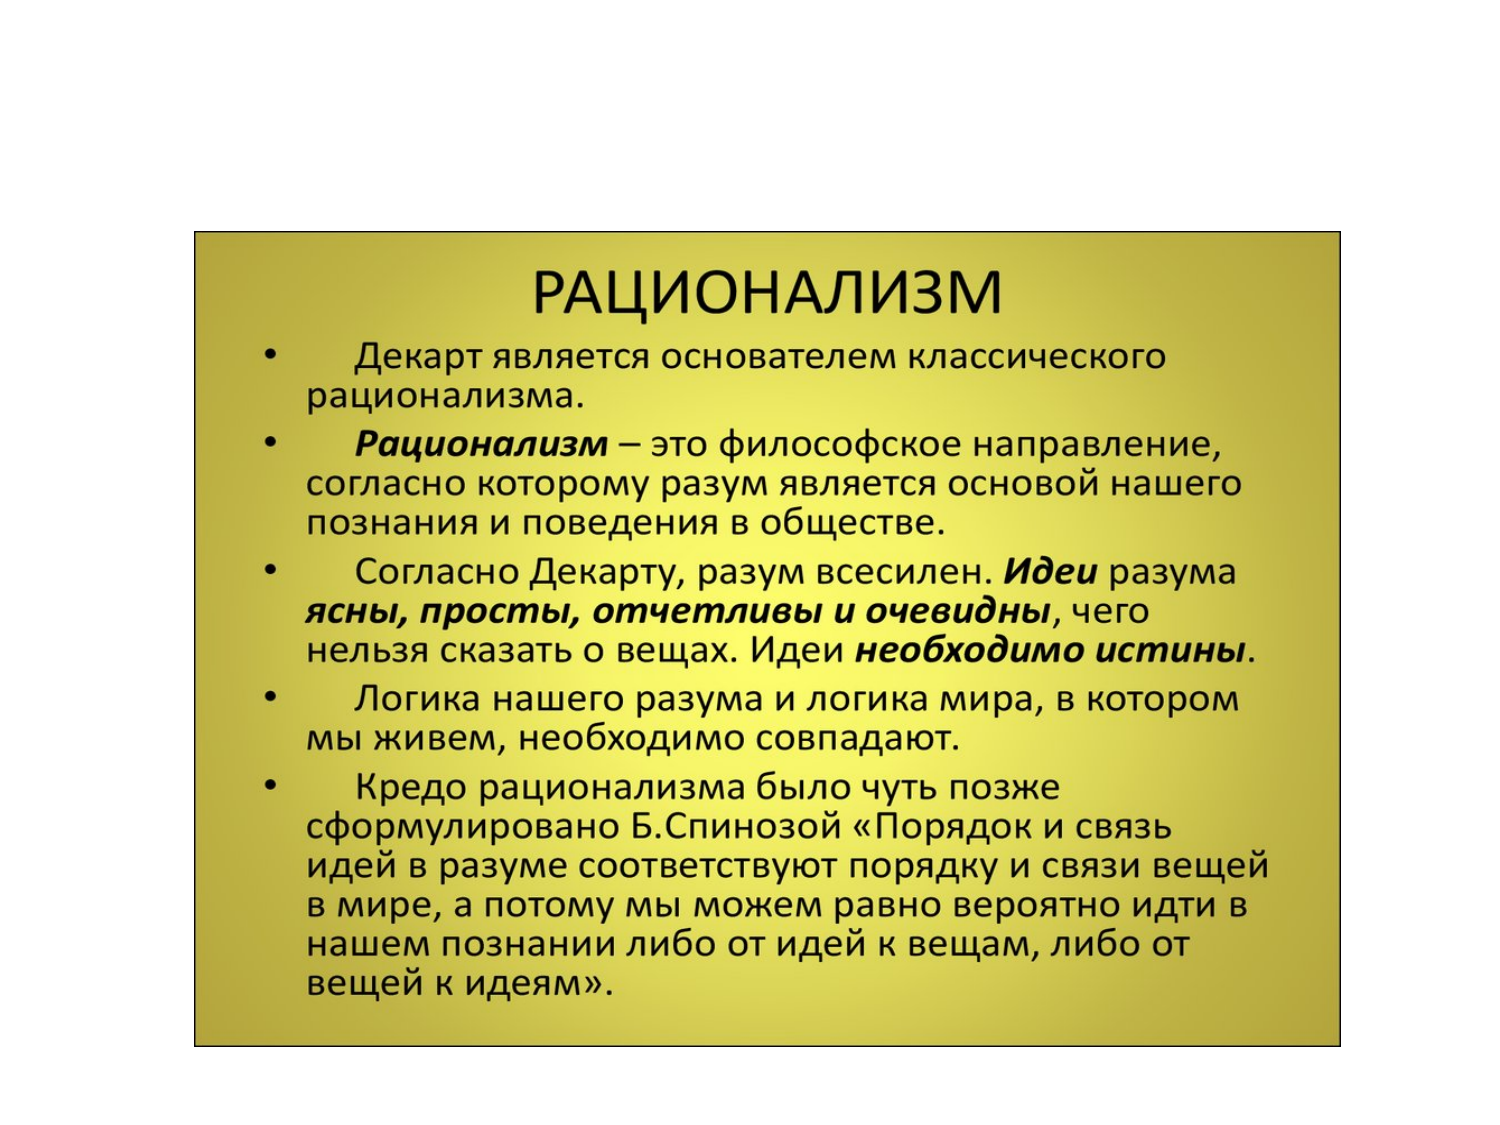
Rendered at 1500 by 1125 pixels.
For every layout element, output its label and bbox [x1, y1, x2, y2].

list [194, 231, 1341, 1047]
